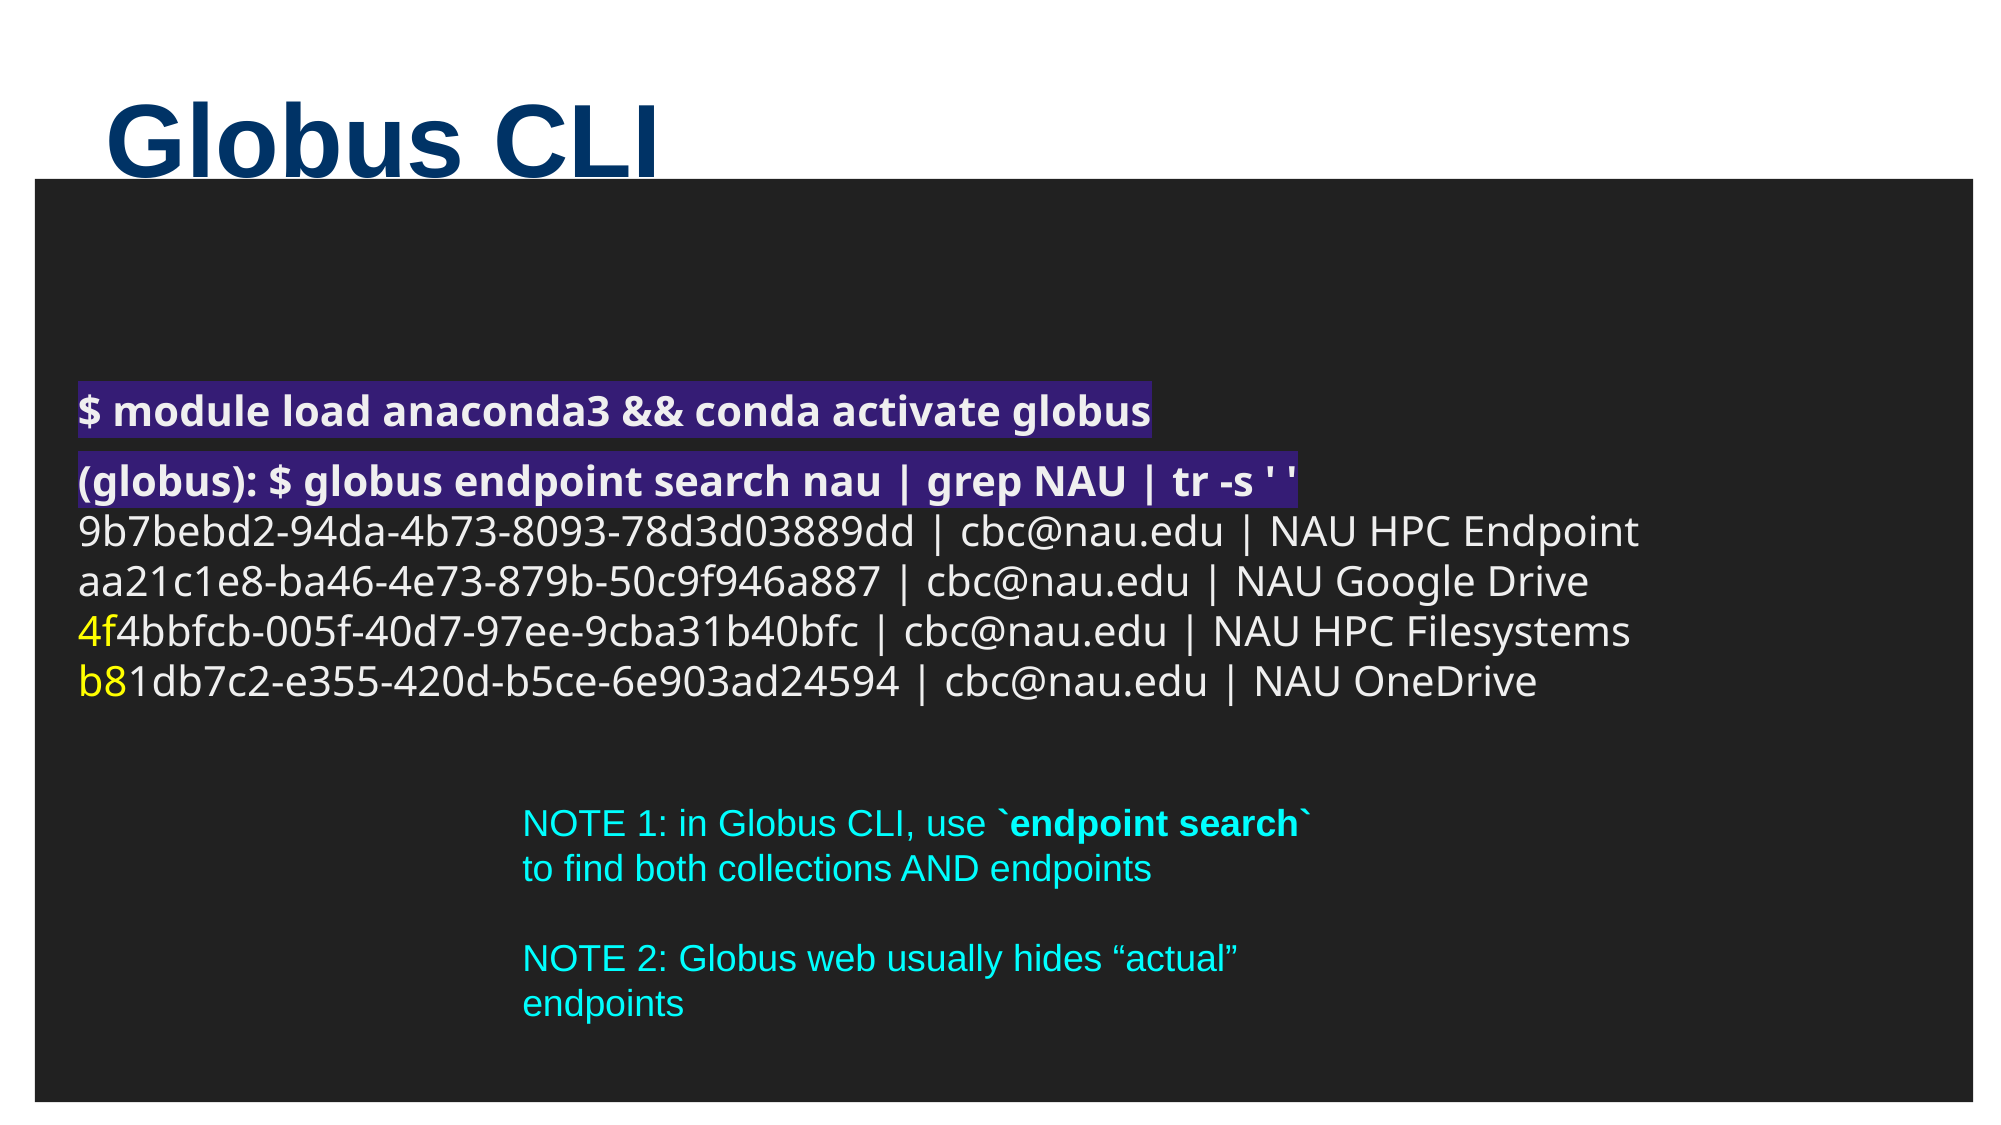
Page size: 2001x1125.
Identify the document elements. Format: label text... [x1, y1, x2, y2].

title Globus CLI [90, 79, 2000, 247]
text_box NOTE 1: in Globus CLI, use `endpoint search` to find both collections AND endpoints NOTE 2: Globus web usually hides “actual” endpoints [507, 784, 1345, 1040]
list $ module load anaconda3 && conda activate globus (globus): $ globus endpoint search nau | grep NAU | tr -s ' ' 9b7bebd2-94da-4b73-8093-78d3d03889dd | cbc@nau.edu | NAU HPC Endpoint aa21c1e8-ba46-4e73-879b-50c9f946a887 | cbc@nau.edu | NAU Google Drive 4f4bbfcb-005f-40d7-97ee-9cba31b40bfc | cbc@nau.edu | NAU HPC Filesystems b81db7c2-e355-420d-b5ce-6e903ad24594 | cbc@nau.edu | NAU OneDrive [34, 178, 1974, 1103]
